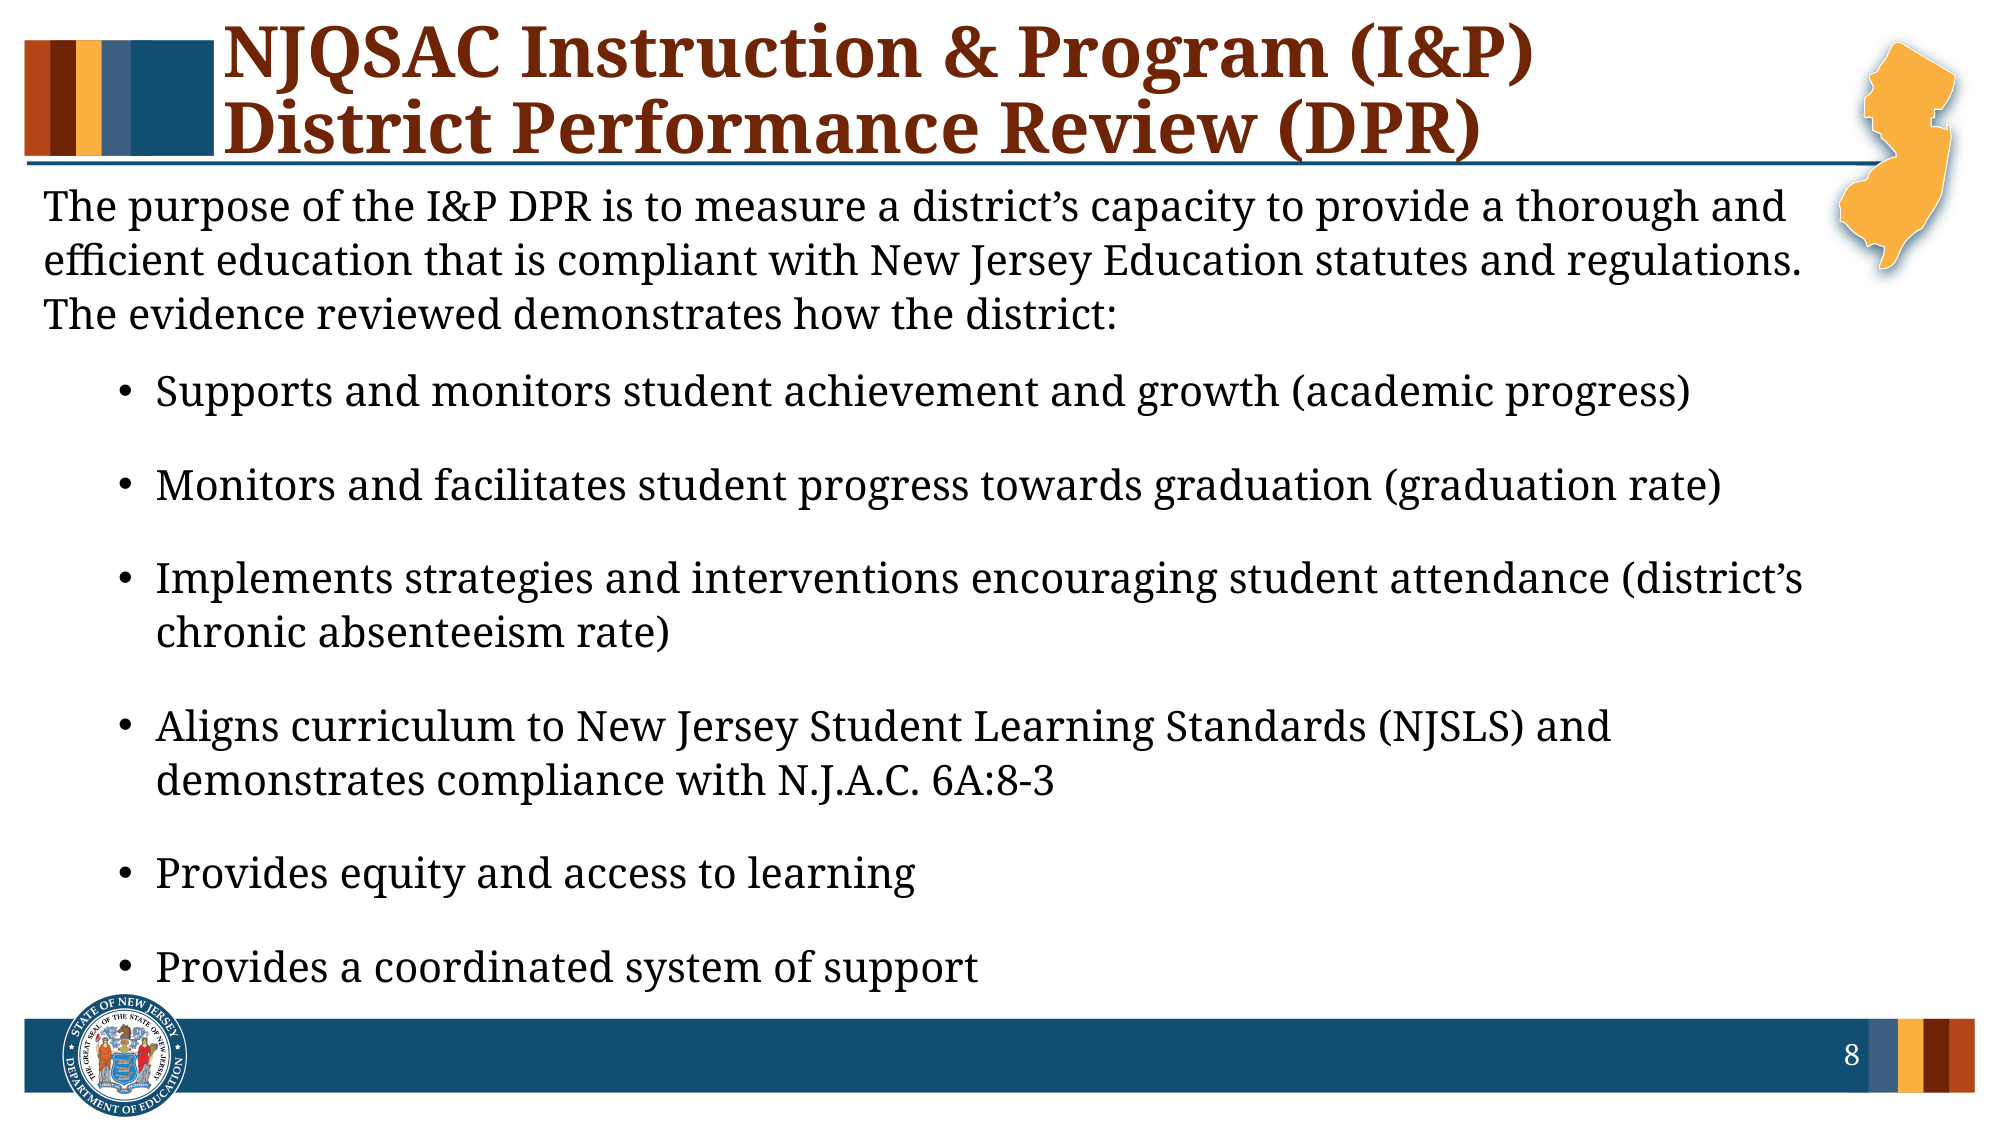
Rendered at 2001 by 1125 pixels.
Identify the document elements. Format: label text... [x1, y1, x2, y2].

title NJQSAC Instruction & Program (I&P) District Performance Review (DPR) [208, 31, 1865, 154]
slide_number 8 [1425, 1026, 1876, 1087]
picture [24, 992, 1975, 1119]
picture [24, 26, 1976, 295]
list The purpose of the I&P DPR is to measure a district’s capacity to provide a thorough and efficient education that is compliant with New Jersey Education statutes and regulations. The evidence reviewed demonstrates how the district: Supports and monitors student achievement and growth (academic progress) Monitors and facilitates student progress towards graduation (graduation rate) Implements strategies and interventions encouraging student attendance (district’s chronic absenteeism rate) Aligns curriculum to New Jersey Student Learning Standards (NJSLS) and demonstrates compliance with N.J.A.C. 6A:8-3 Provides equity and access to learning Provides a coordinated system of support [28, 168, 1972, 1010]
